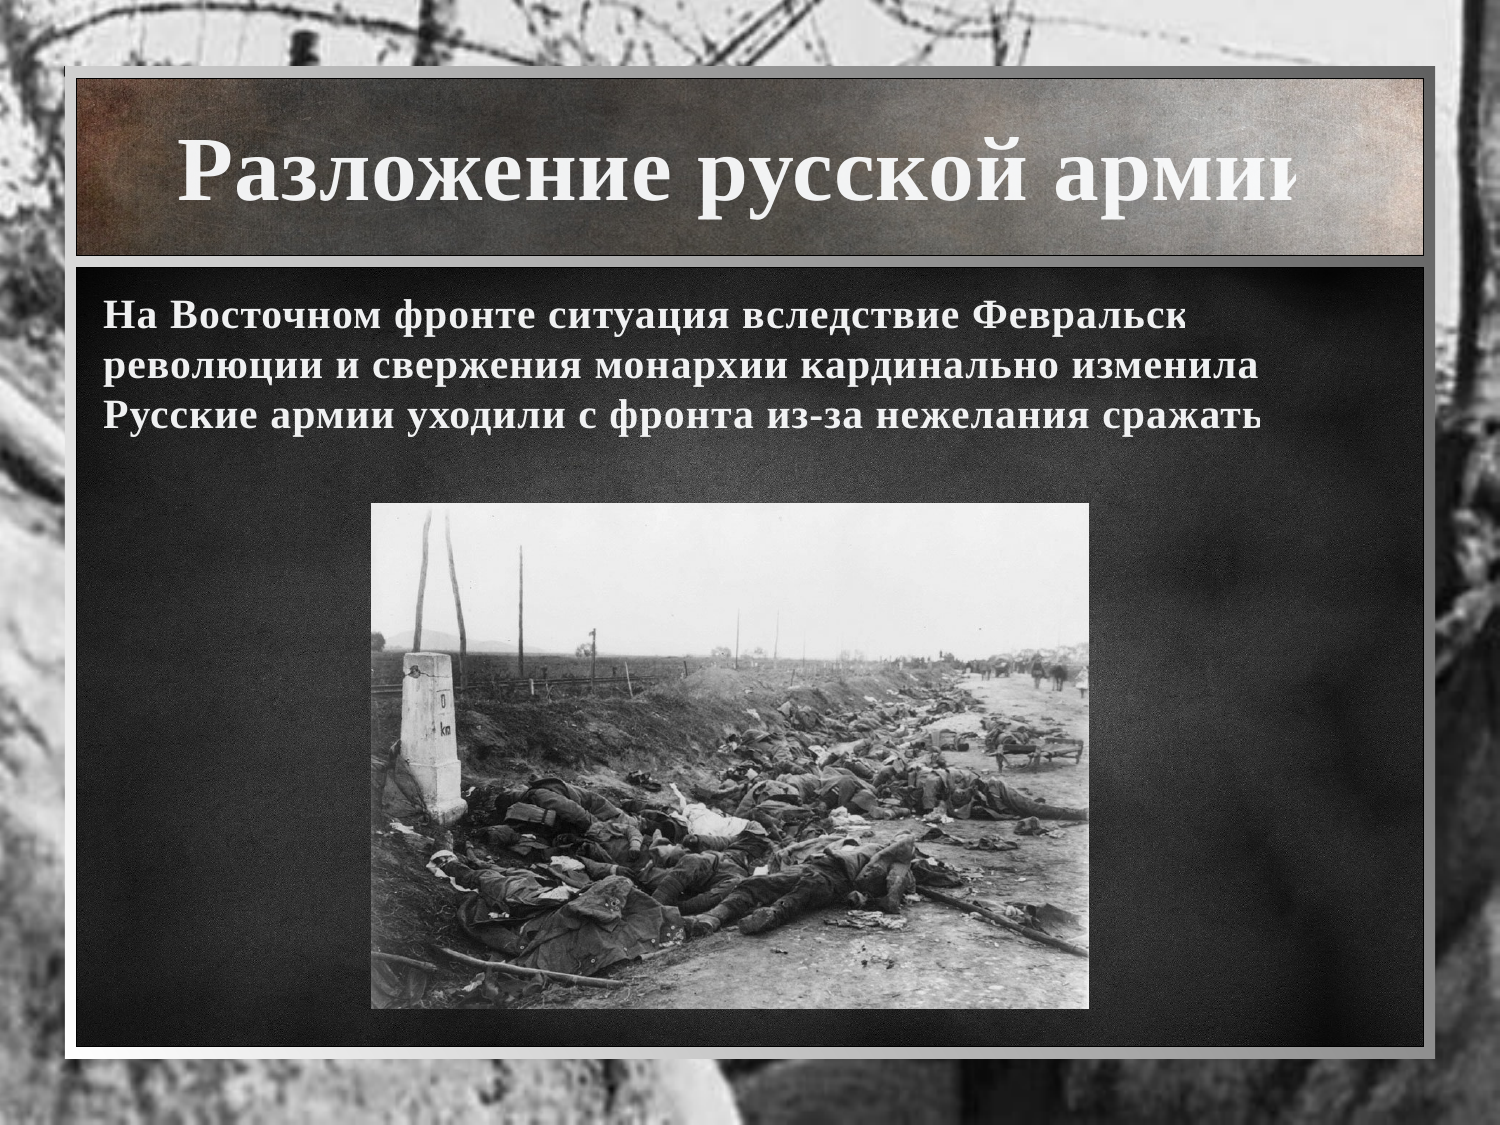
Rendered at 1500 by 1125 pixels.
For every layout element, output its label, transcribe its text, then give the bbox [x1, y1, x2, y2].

text_box Разложение русской армии [88, 101, 1412, 227]
picture [0, 0, 1500, 1125]
text_box На Восточном фронте ситуация вследствие Февральской революции и свержения монархии кардинально изменилась. Русские армии уходили с фронта из-за нежелания сражаться. [88, 278, 1412, 444]
